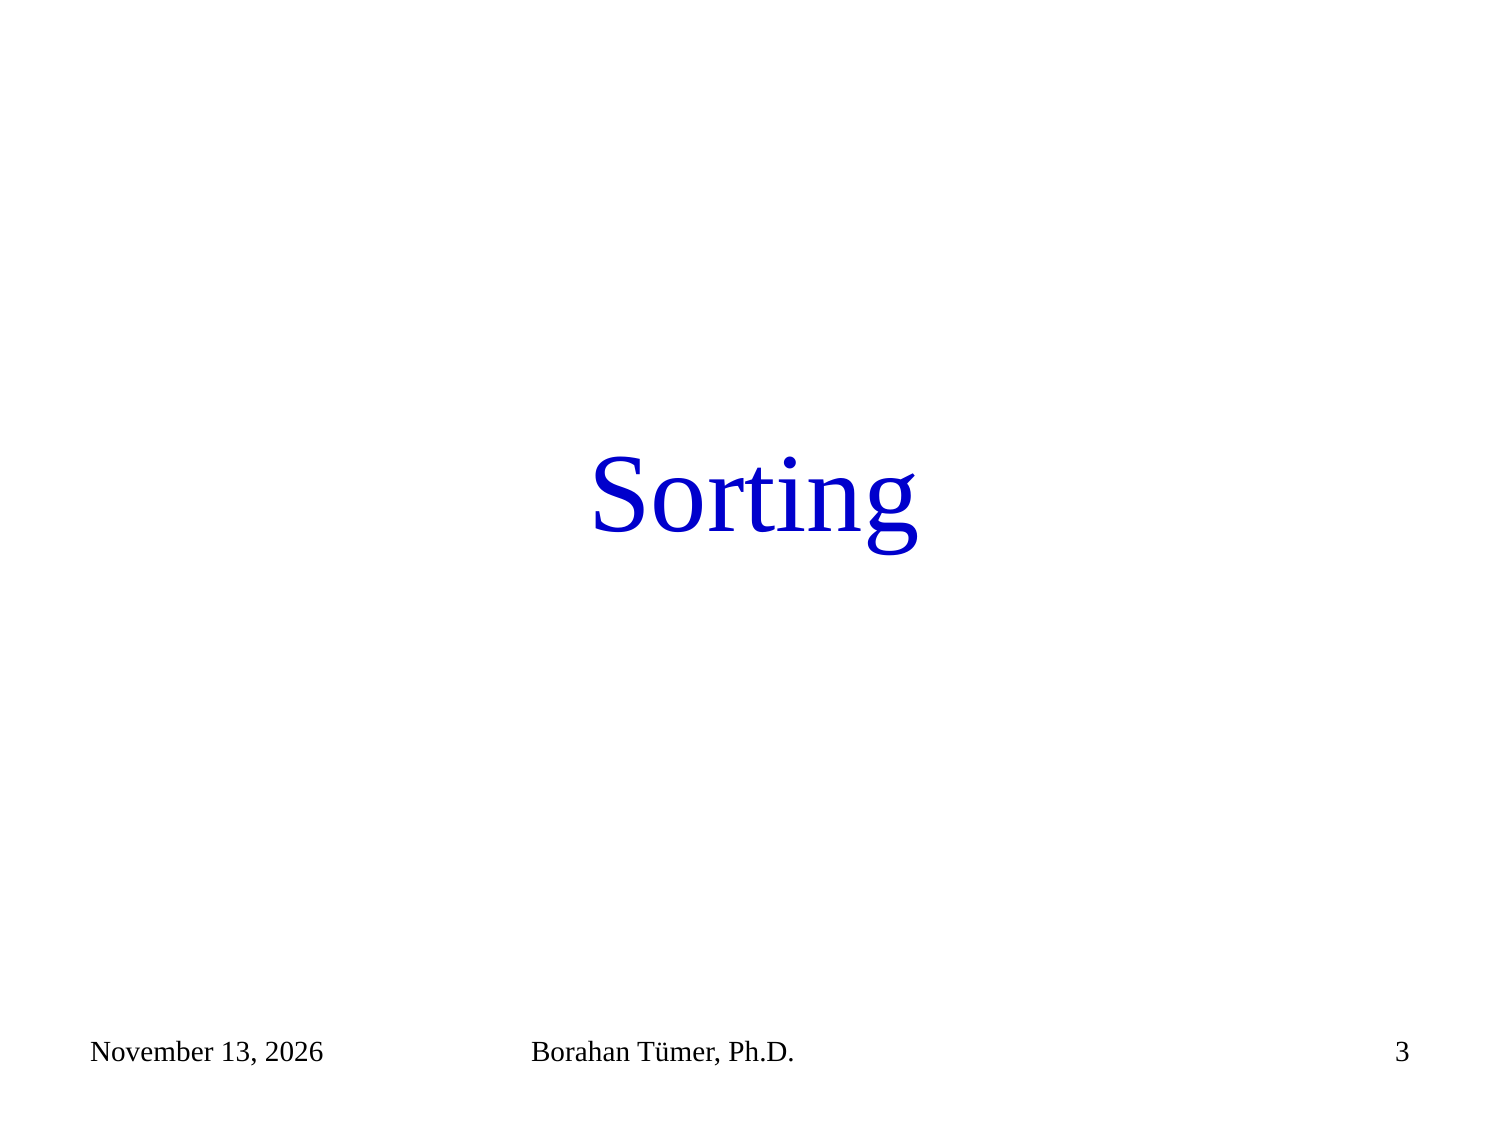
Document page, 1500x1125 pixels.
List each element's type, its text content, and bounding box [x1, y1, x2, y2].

title Sorting [78, 367, 1429, 605]
slide_number 3 [1074, 1024, 1425, 1103]
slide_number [75, 1024, 425, 1103]
footer Borahan Tümer, Ph.D. [512, 1024, 988, 1103]
